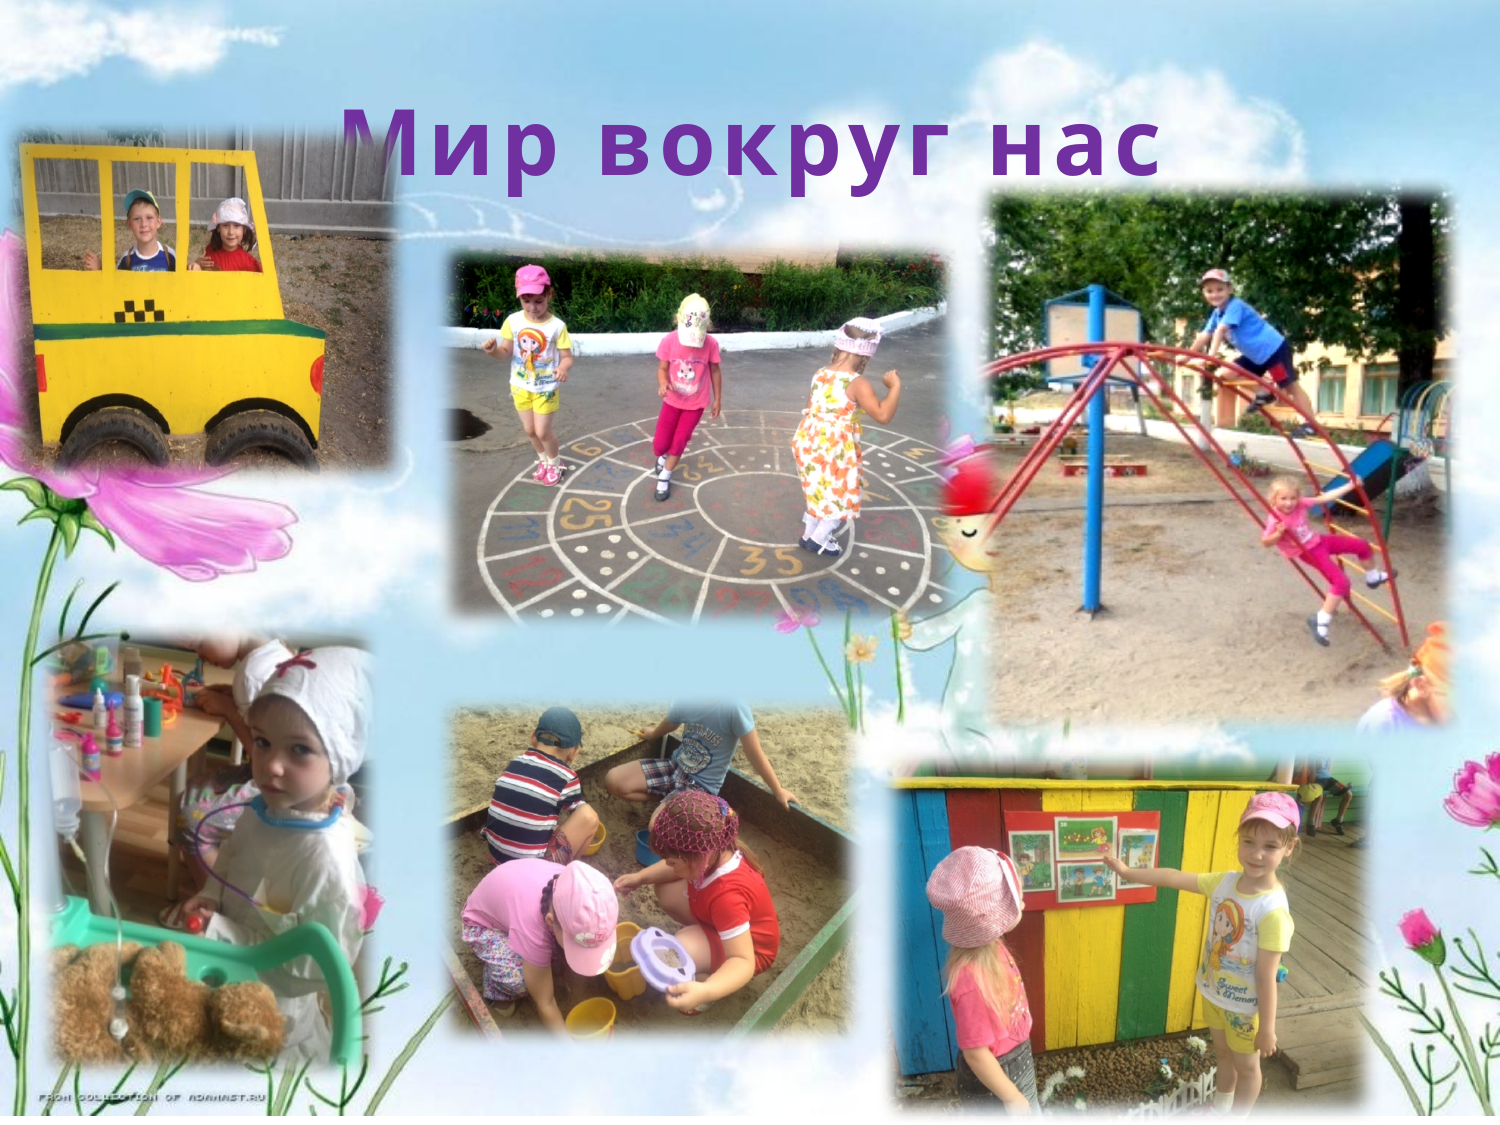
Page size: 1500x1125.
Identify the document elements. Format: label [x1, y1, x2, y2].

list [972, 175, 1465, 741]
picture [0, 0, 1500, 1125]
